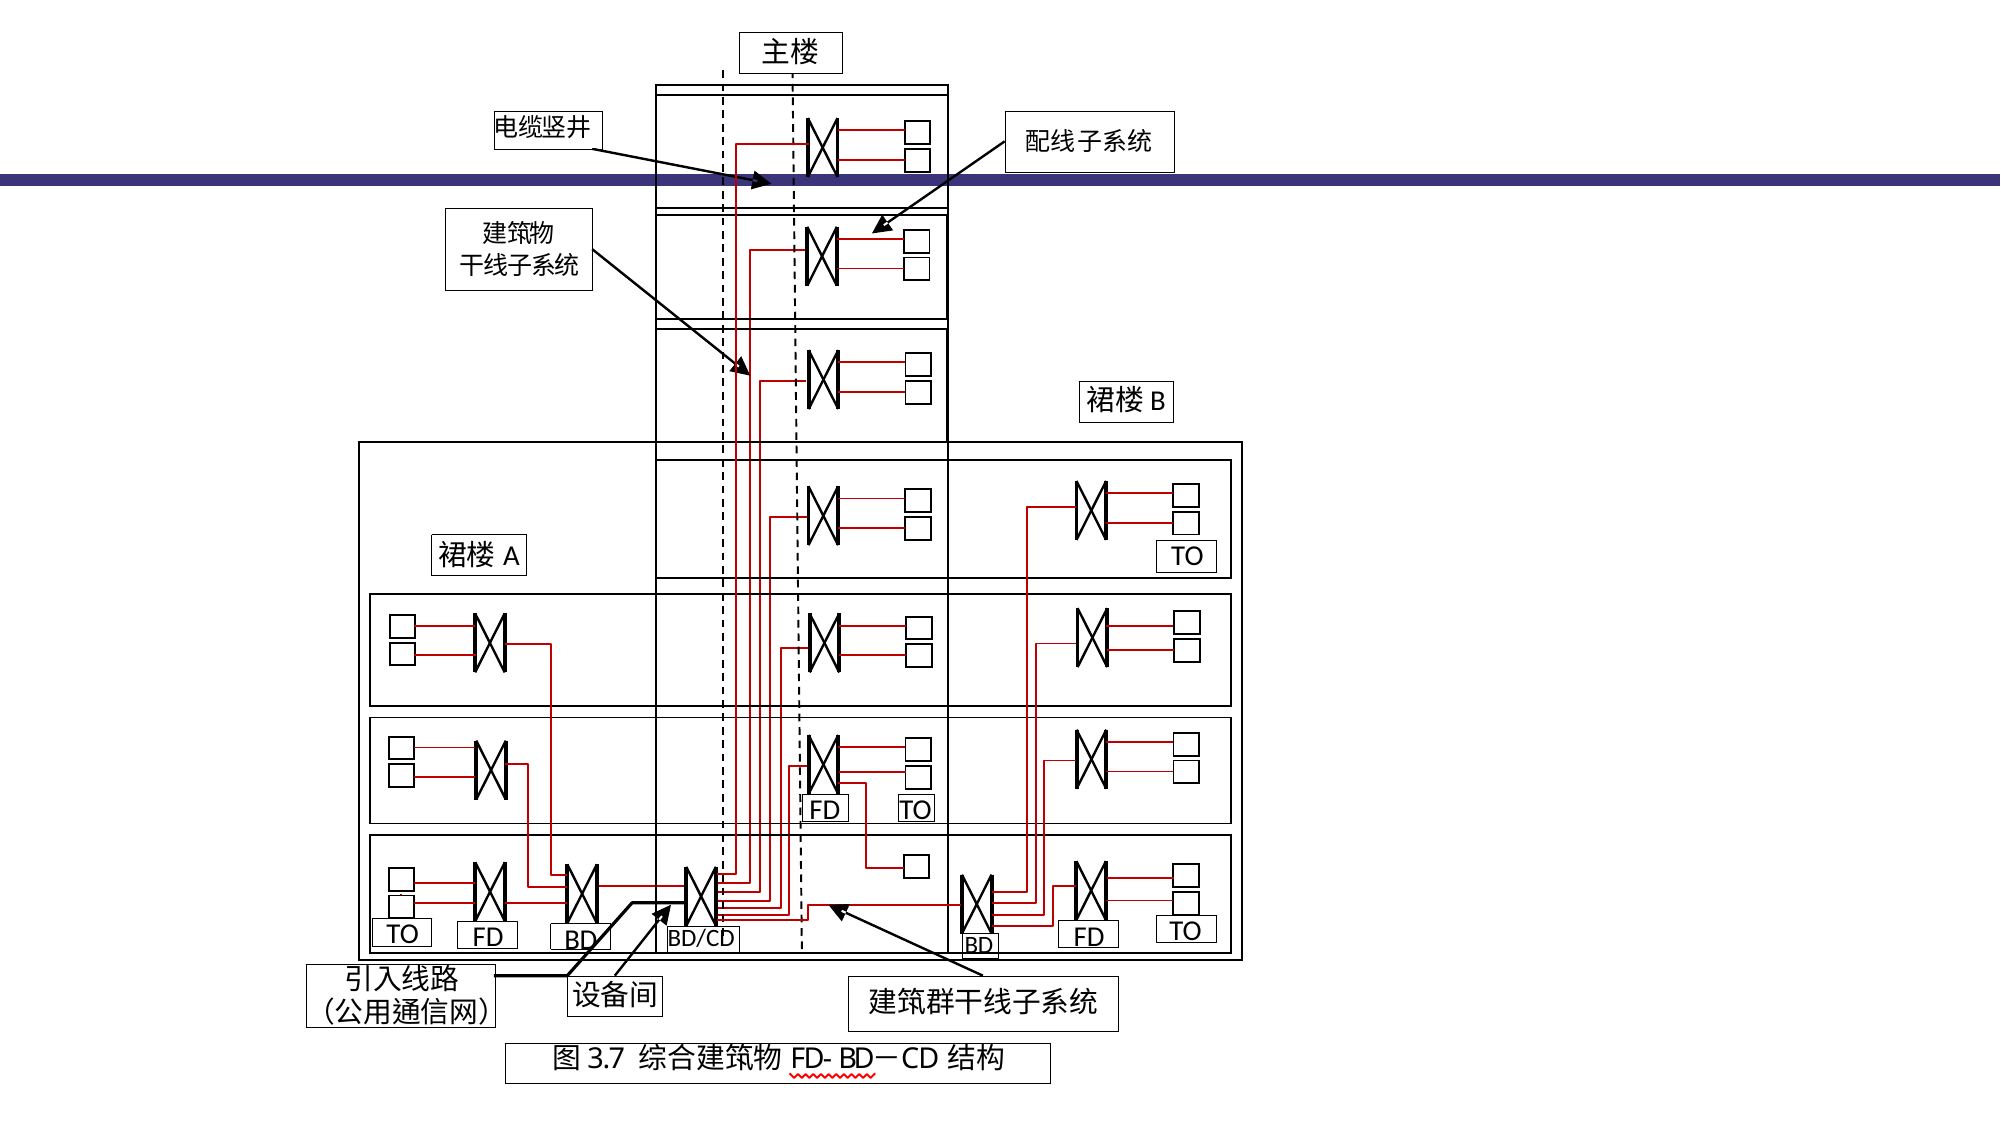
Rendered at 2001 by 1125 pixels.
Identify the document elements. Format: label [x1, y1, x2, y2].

picture [267, 29, 1320, 1096]
